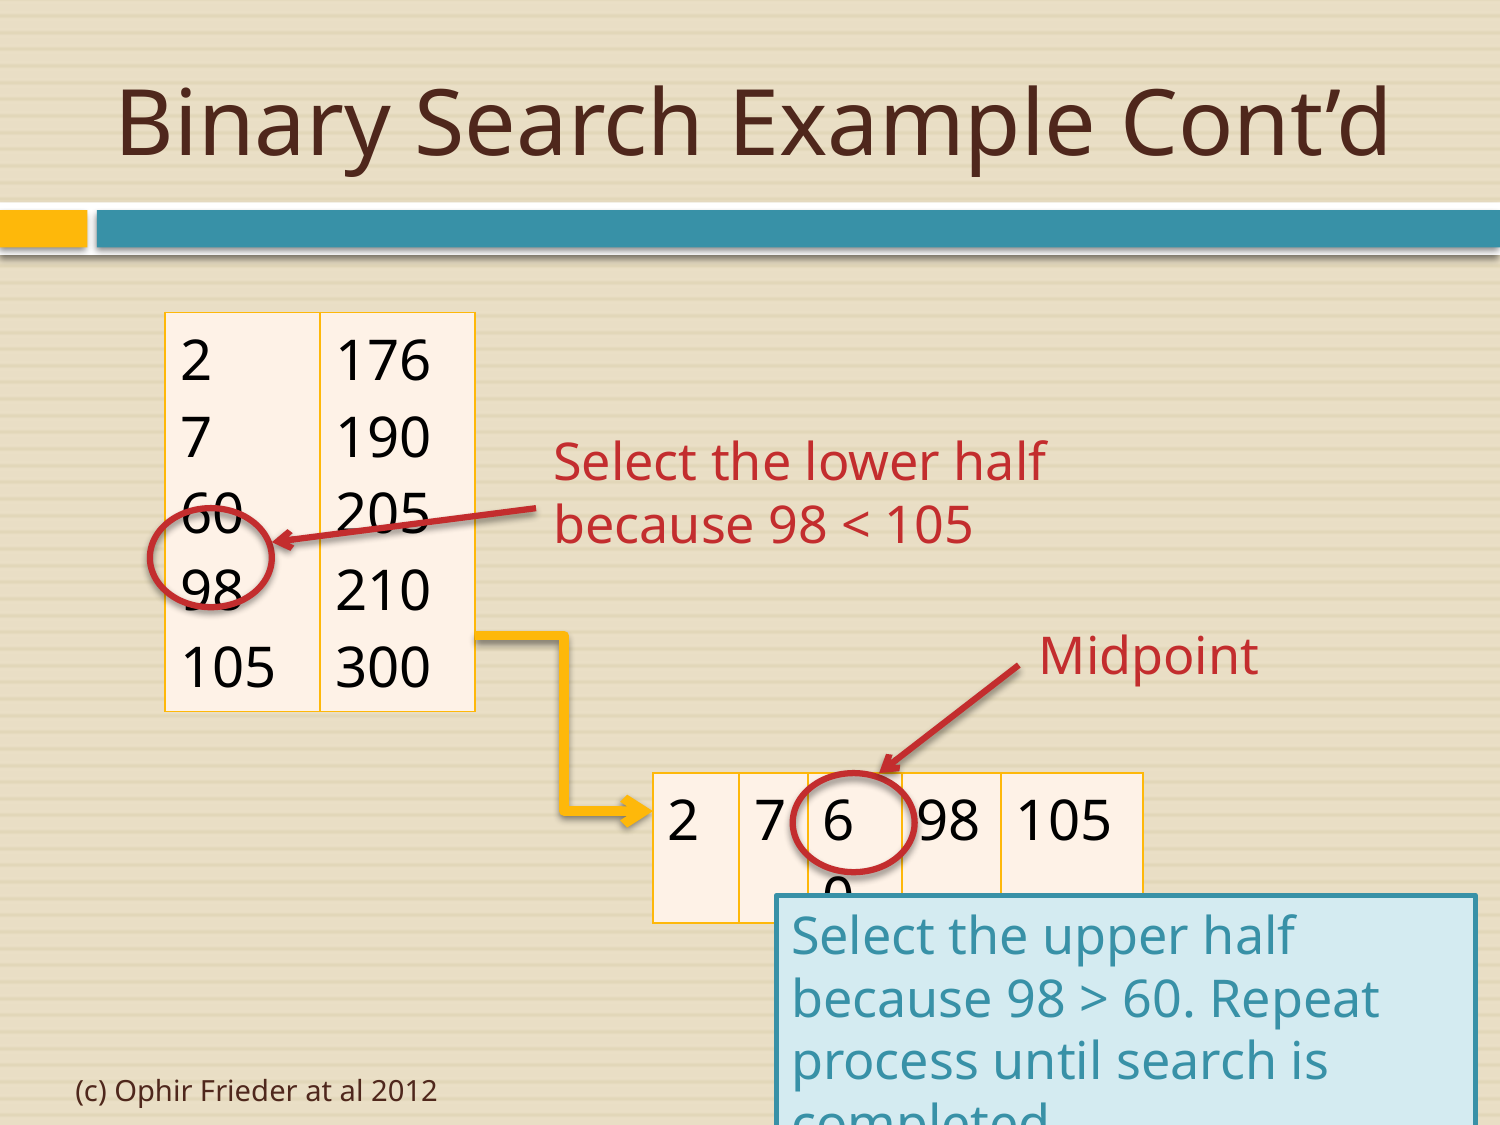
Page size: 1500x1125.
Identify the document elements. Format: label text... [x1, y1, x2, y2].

table_header 176 190 205 210 300 [321, 313, 474, 506]
text_box Select the upper half because 98 > 60. Repeat process until search is completed. [776, 895, 1476, 1125]
table_header 176 190 205 210 300 [321, 552, 474, 711]
table_header 60 [809, 774, 831, 785]
text_box [791, 772, 916, 874]
table_header 98 [903, 783, 1000, 895]
table_header 60 [809, 865, 901, 895]
table_header 7 [740, 774, 807, 922]
text_box Select the lower half because 98 < 105 [538, 421, 1101, 561]
table_header 105 [1002, 774, 1142, 895]
text_box [149, 507, 273, 609]
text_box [878, 664, 1020, 774]
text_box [474, 635, 654, 812]
table_header 2 7 60 98 105 [166, 552, 319, 711]
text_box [271, 507, 537, 543]
table_header 2 7 60 98 105 [166, 313, 319, 530]
title Binary Search Example Cont’d [99, 37, 1438, 200]
text_box Midpoint [1023, 614, 1281, 693]
footer (c) Ophir Frieder at al 2012 [2, 1059, 454, 1120]
table_header 2 [654, 774, 738, 922]
